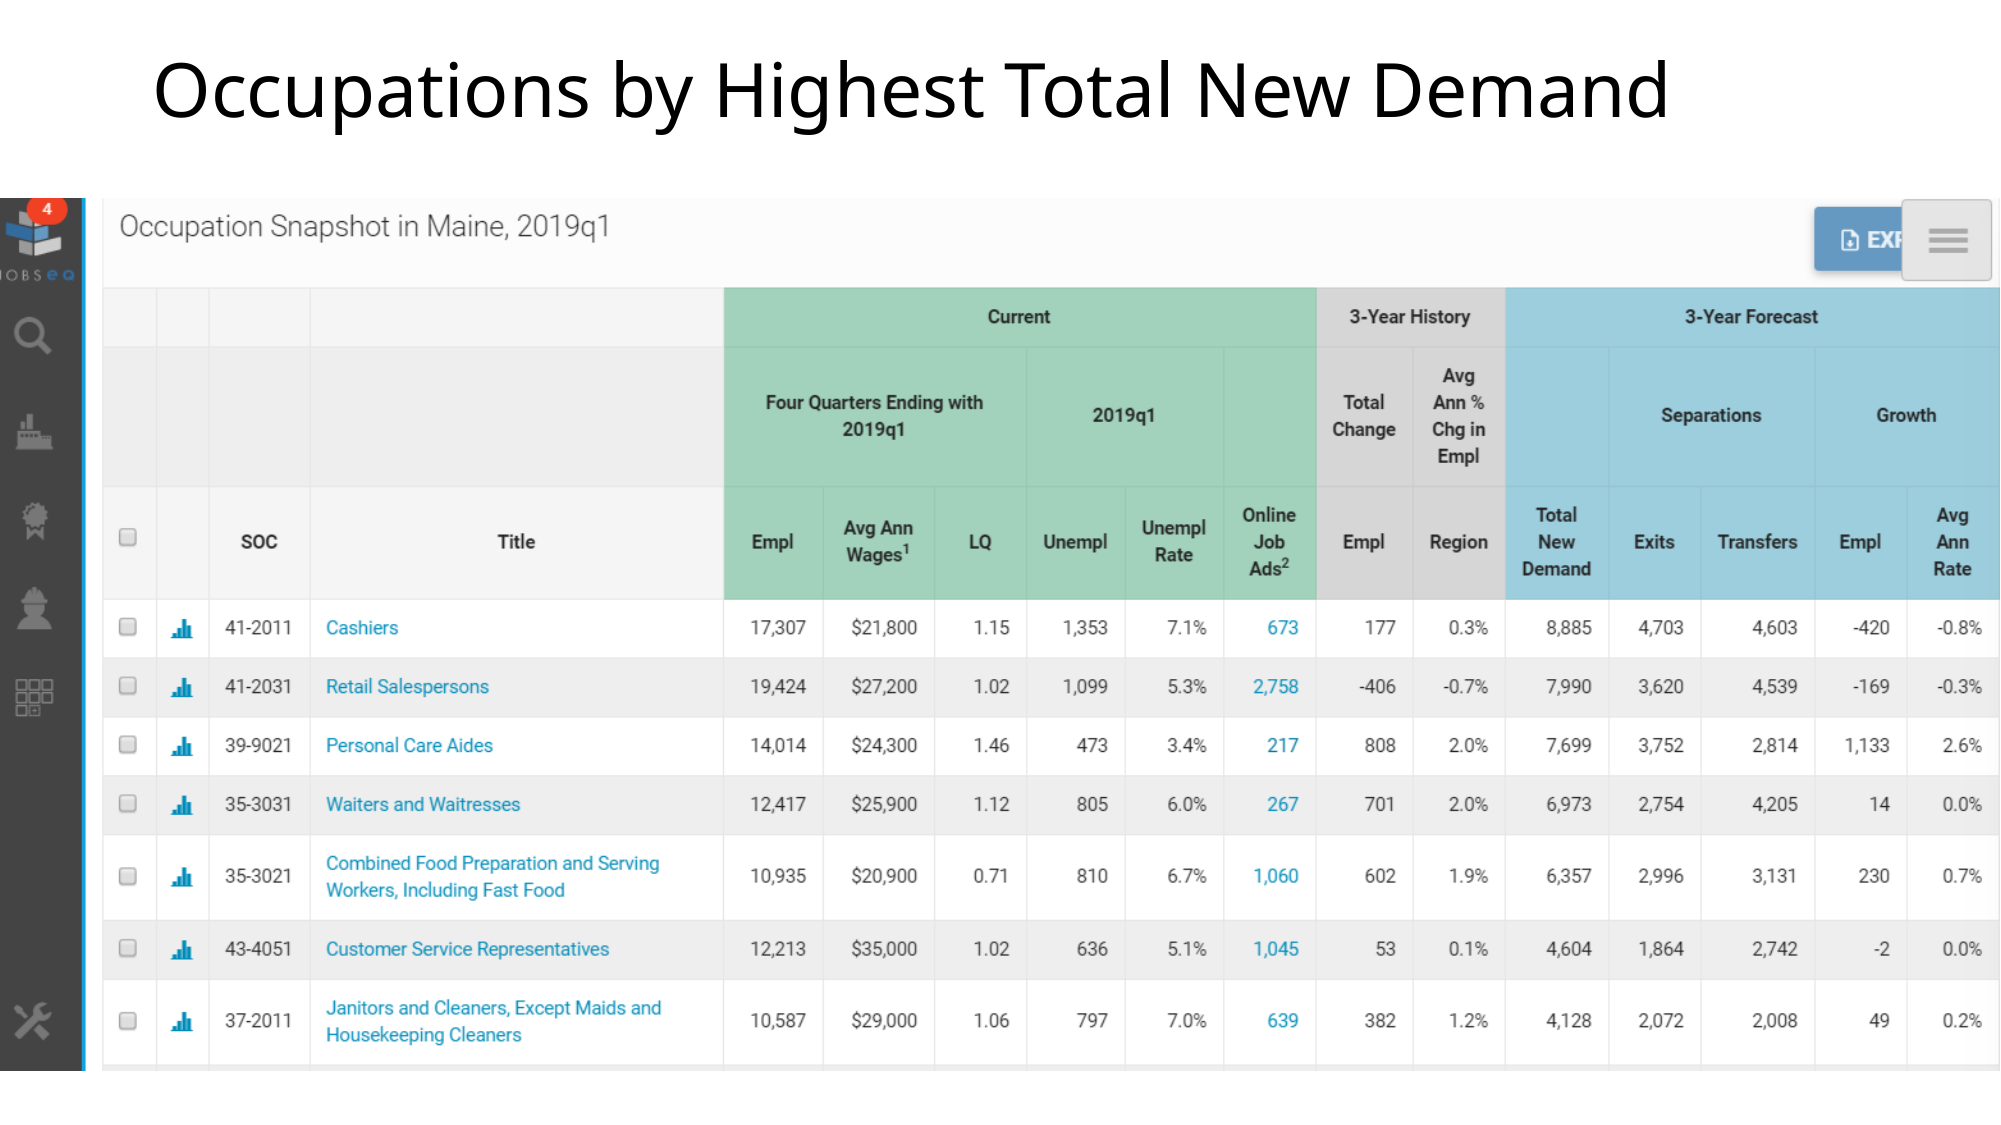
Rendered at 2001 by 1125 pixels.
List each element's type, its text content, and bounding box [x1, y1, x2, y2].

title Occupations by Highest Total New Demand [137, 0, 1863, 198]
picture [0, 198, 2000, 1071]
